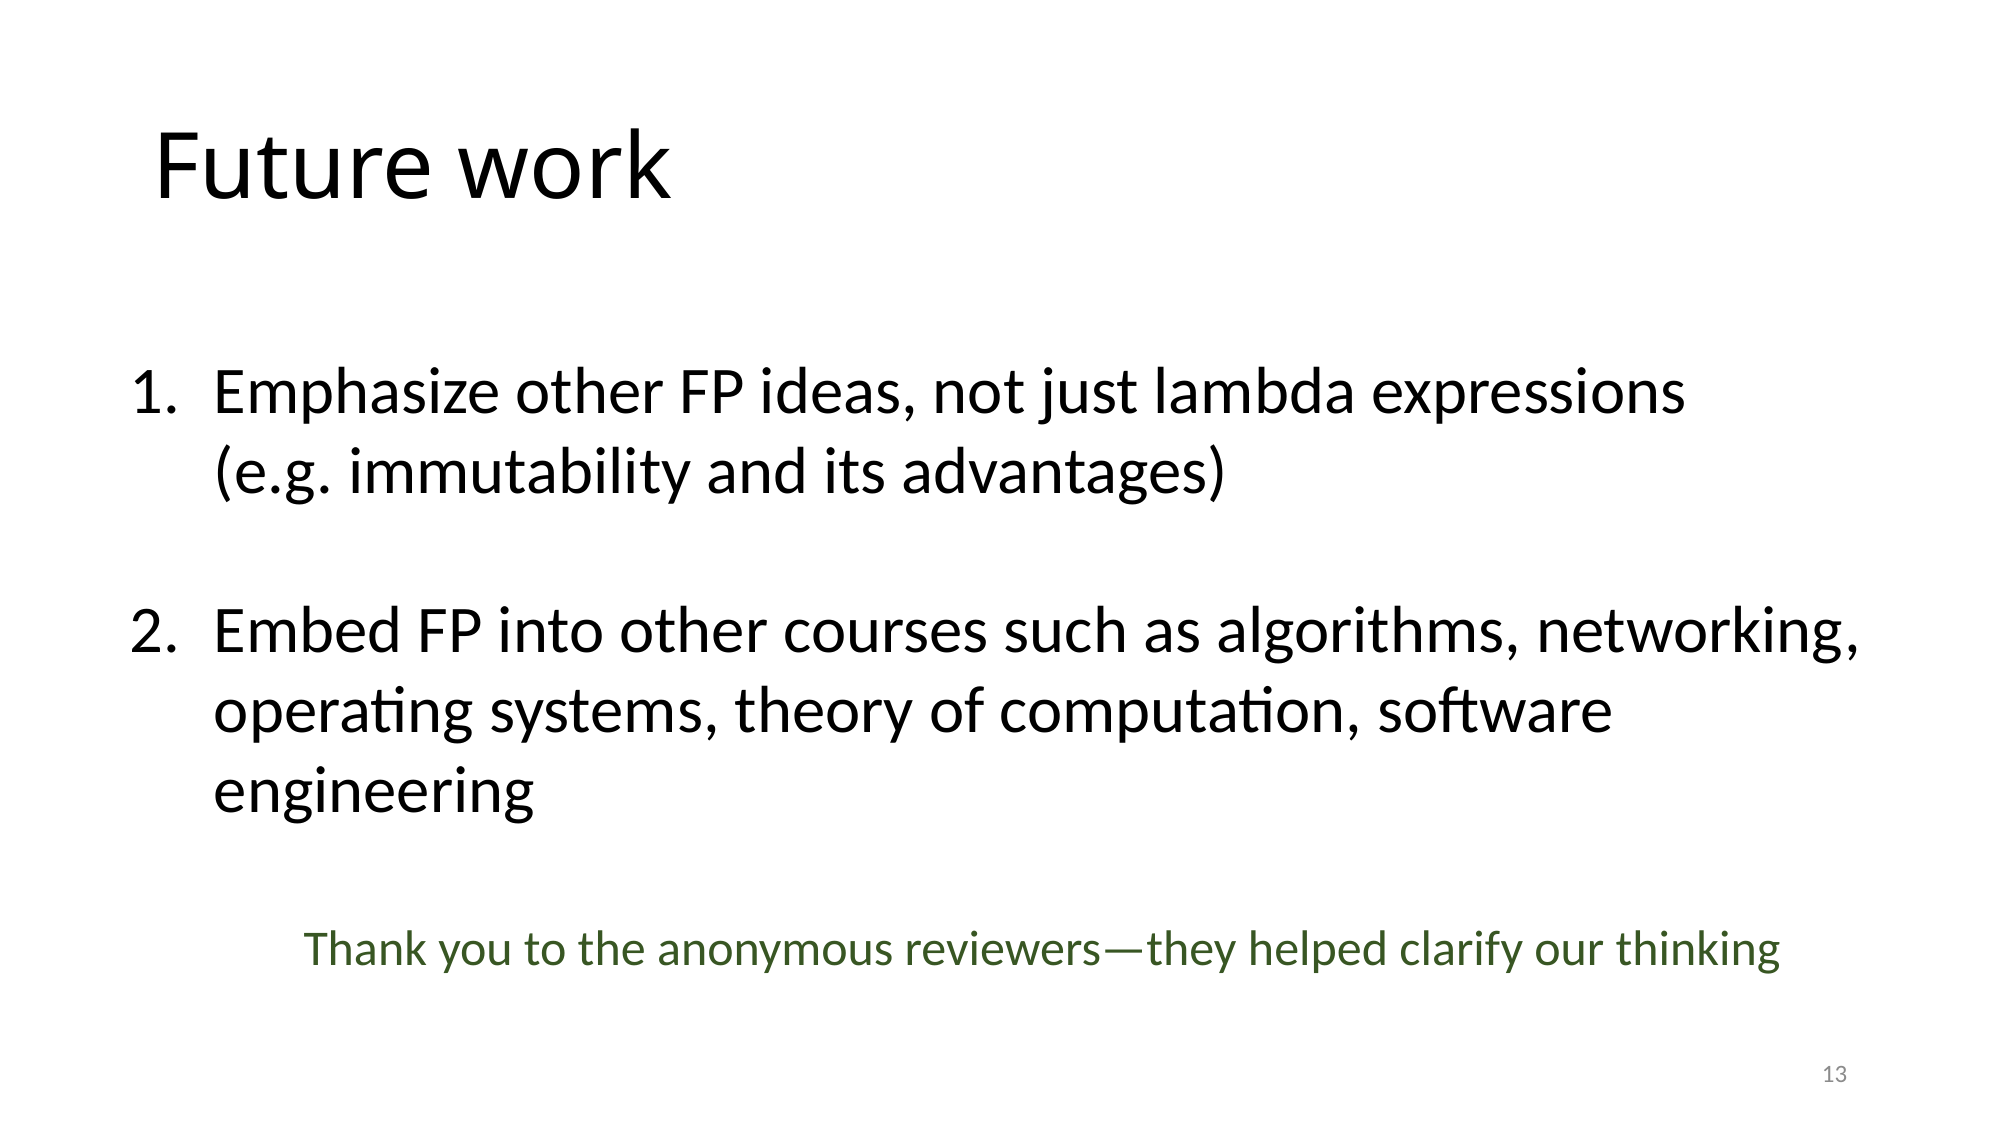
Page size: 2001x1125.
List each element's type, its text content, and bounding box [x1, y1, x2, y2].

slide_number 13 [1412, 1042, 1863, 1103]
text_box Thank you to the anonymous reviewers—they helped clarify our thinking [288, 908, 1796, 983]
text_box Emphasize other FP ideas, not just lambda expressions (e.g. immutability and its advantages) Embed FP into other courses such as algorithms, networking, operating systems, theory of computation, software engineering [114, 339, 1886, 914]
title Future work [137, 59, 1863, 278]
